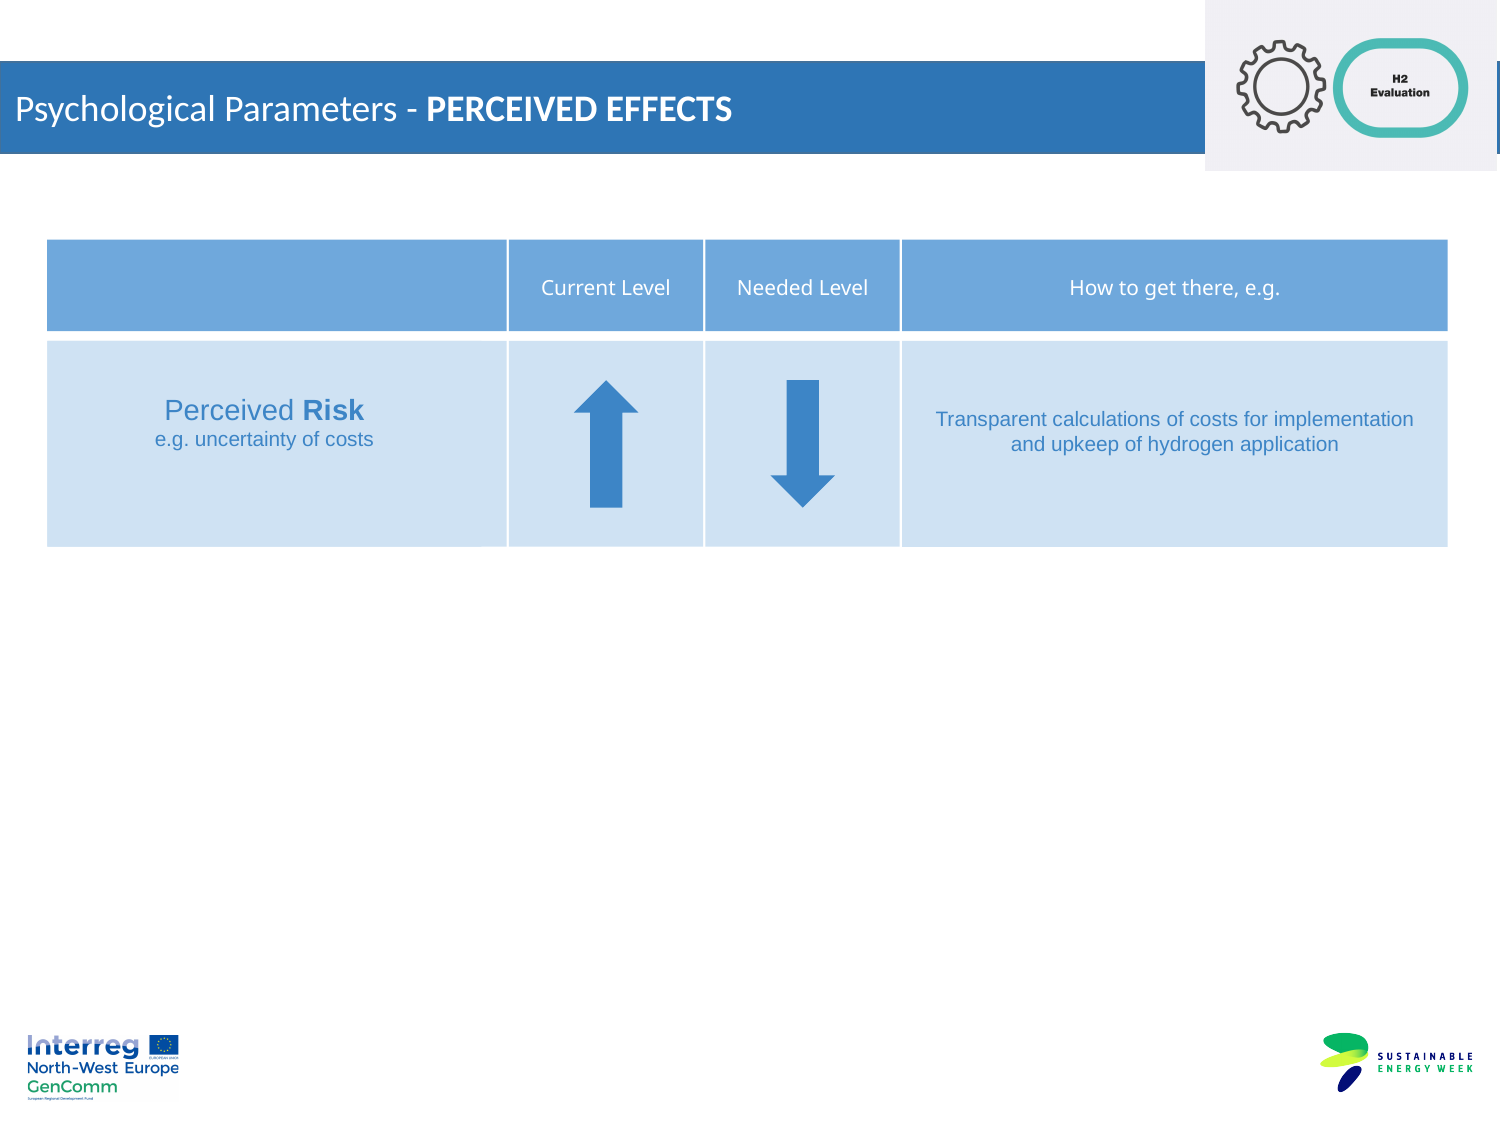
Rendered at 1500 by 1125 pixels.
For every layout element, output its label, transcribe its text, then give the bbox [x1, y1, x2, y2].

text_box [47, 340, 1448, 548]
title Psychological Parameters - PERCEIVED EFFECTS [0, 0, 1027, 219]
picture [1287, 1001, 1500, 1125]
text_box How to get there, e.g. [902, 239, 1448, 332]
text_box Current Level [508, 239, 704, 332]
text_box [47, 239, 507, 332]
picture [27, 1035, 179, 1102]
text_box [1027, 61, 1200, 153]
text_box Needed Level [705, 239, 900, 332]
picture [1205, 0, 1497, 171]
